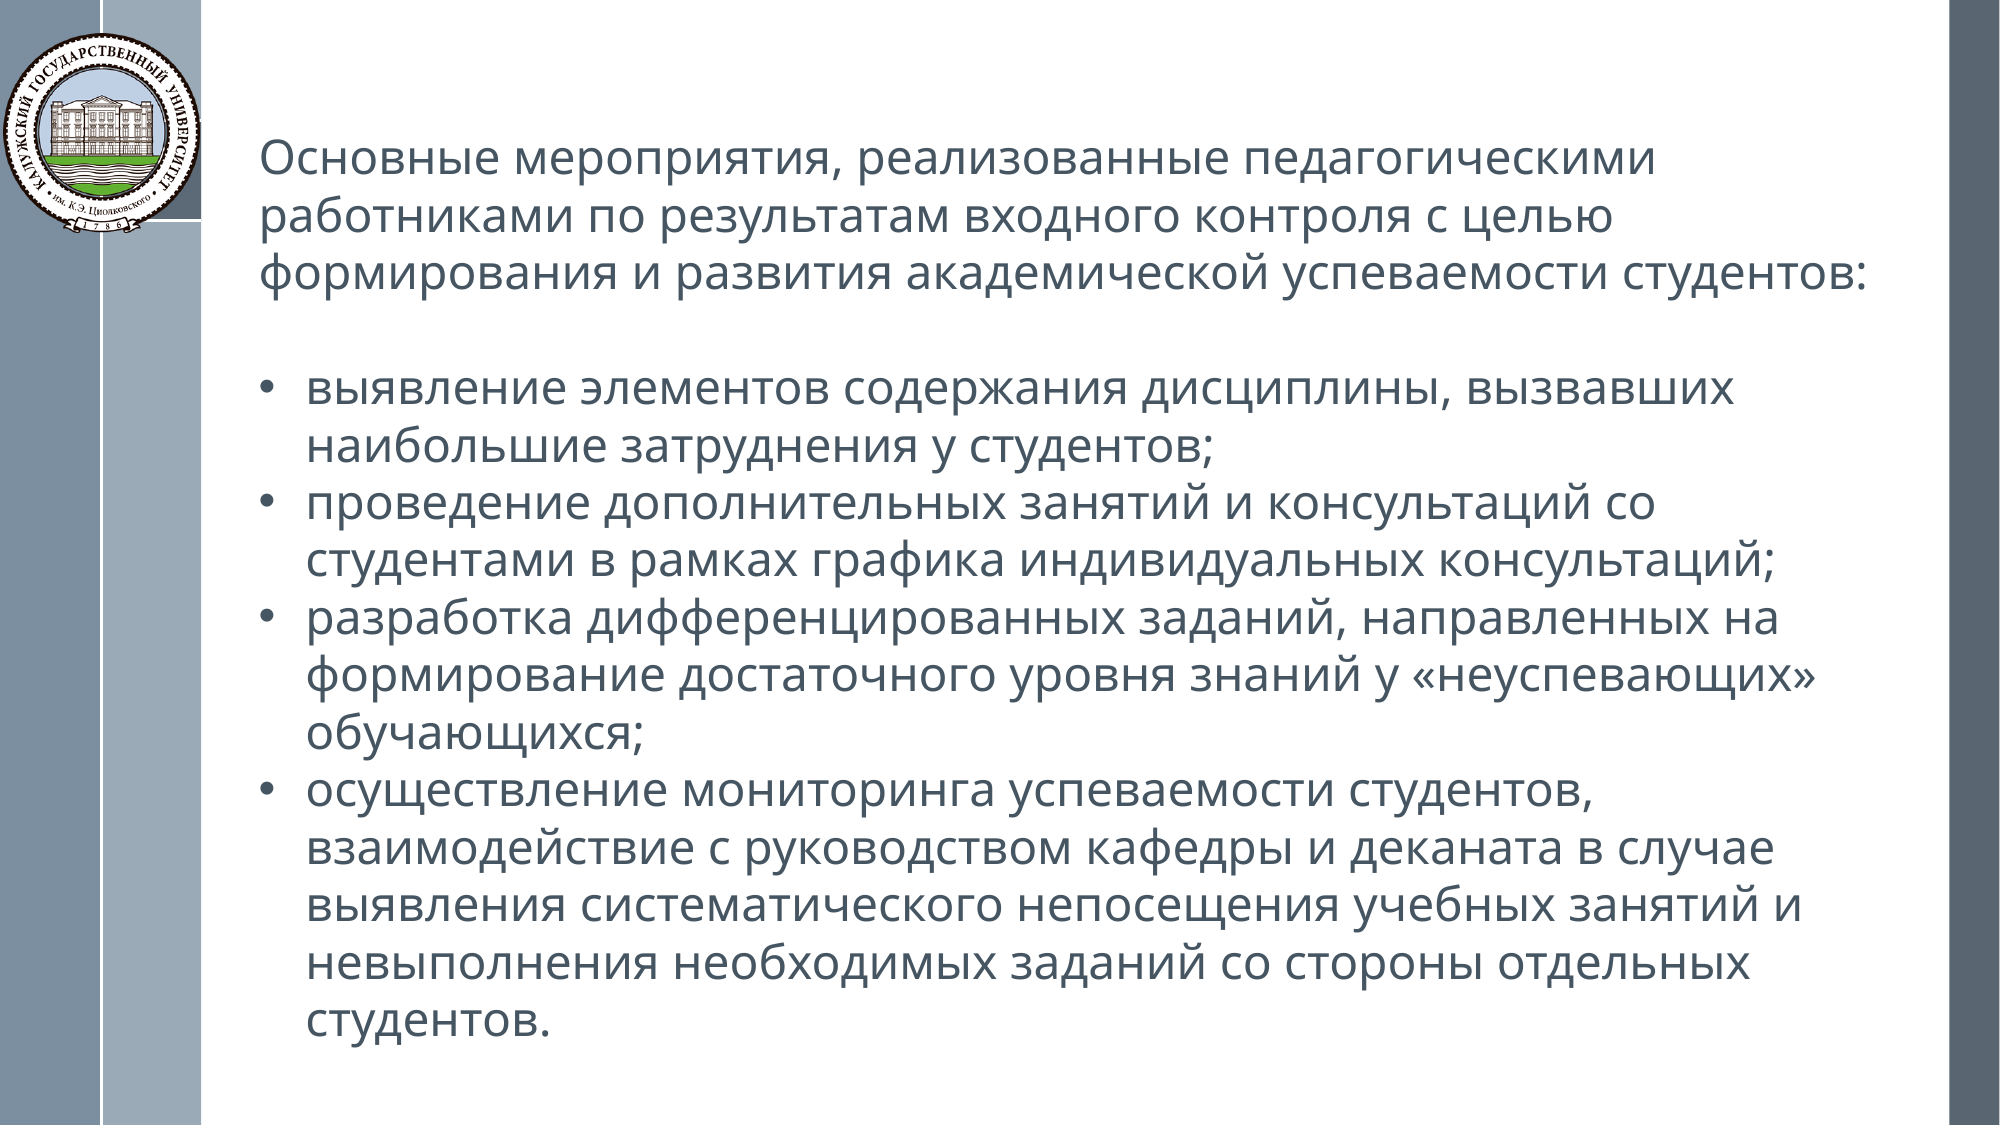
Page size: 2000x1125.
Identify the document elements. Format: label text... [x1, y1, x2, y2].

picture [3, 33, 200, 233]
text_box Основные мероприятия, реализованные педагогическими работниками по результатам входного контроля с целью формирования и развития академической успеваемости студентов: выявление элементов содержания дисциплины, вызвавших наибольшие затруднения у студентов; проведение дополнительных занятий и консультаций со студентами в рамках графика индивидуальных консультаций; разработка дифференцированных заданий, направленных на формирование достаточного уровня знаний у «неуспевающих» обучающихся; осуществление мониторинга успеваемости студентов, взаимодействие с руководством кафедры и деканата в случае выявления систематического непосещения учебных занятий и невыполнения необходимых заданий со стороны отдельных студентов. [243, 119, 1922, 1054]
